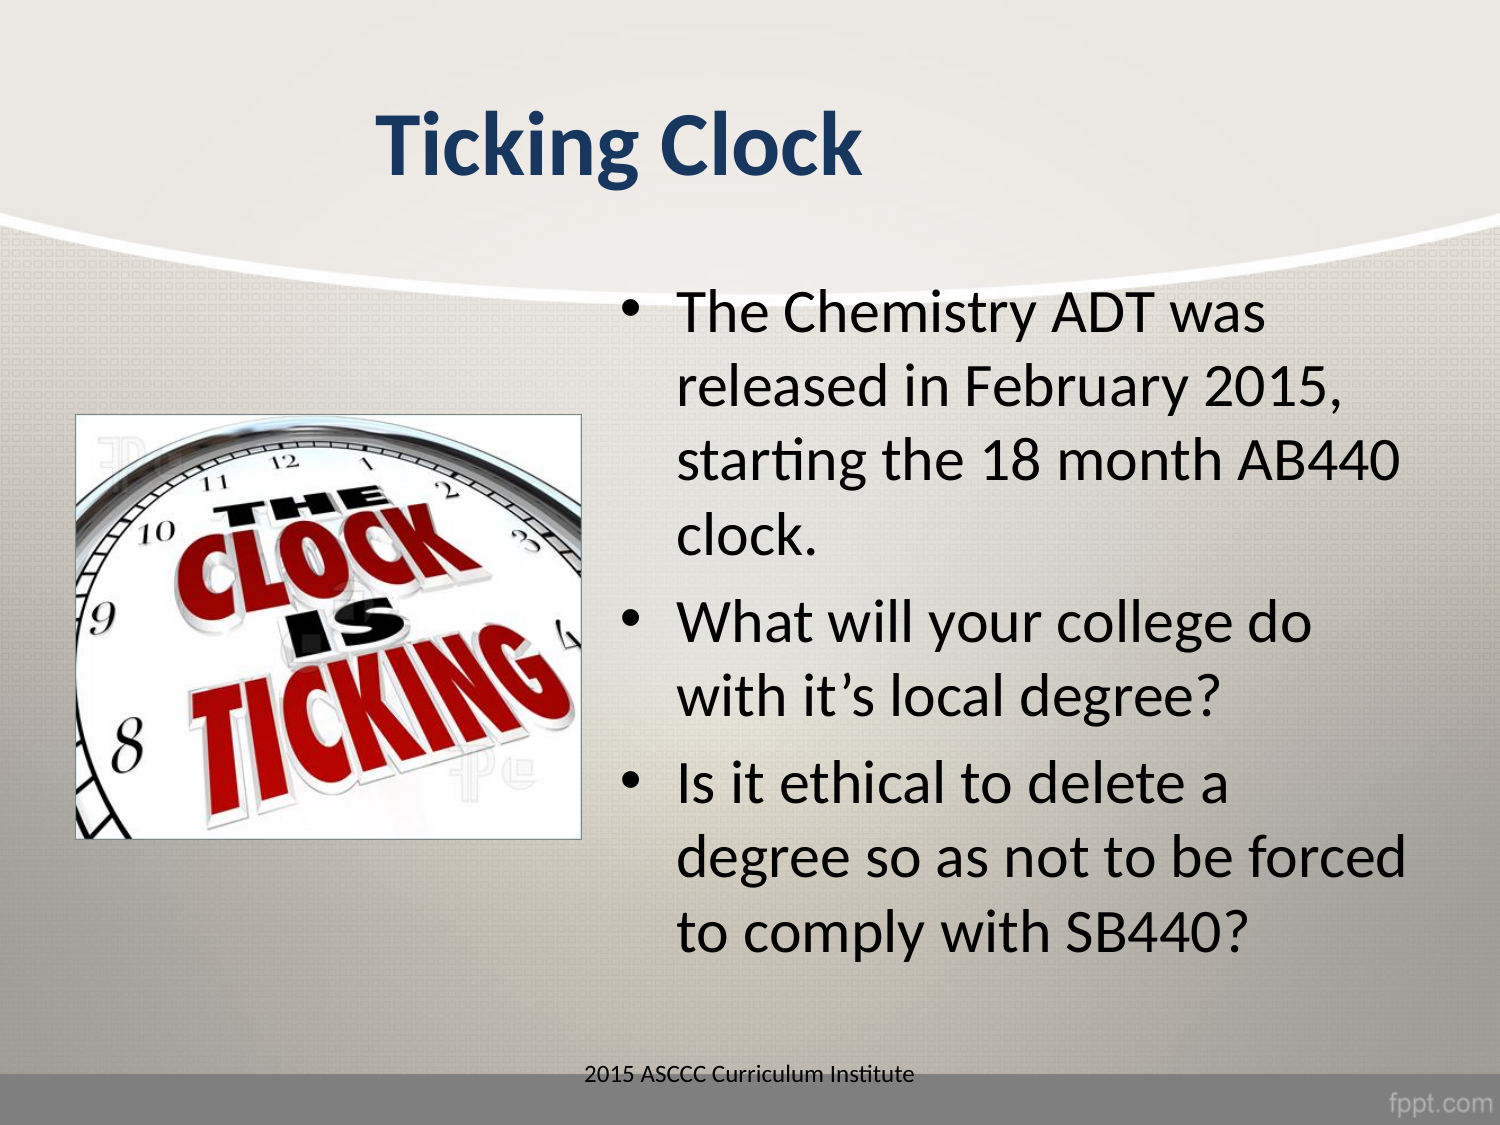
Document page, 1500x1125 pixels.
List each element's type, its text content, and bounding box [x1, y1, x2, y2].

title Ticking Clock [75, 45, 1425, 233]
footer 2015 ASCCC Curriculum Institute [512, 1042, 988, 1103]
list The Chemistry ADT was released in February 2015, starting the 18 month AB440 clock. What will your college do with it’s local degree? Is it ethical to delete a degree so as not to be forced to comply with SB440? [604, 262, 1431, 1005]
picture [74, 414, 582, 840]
